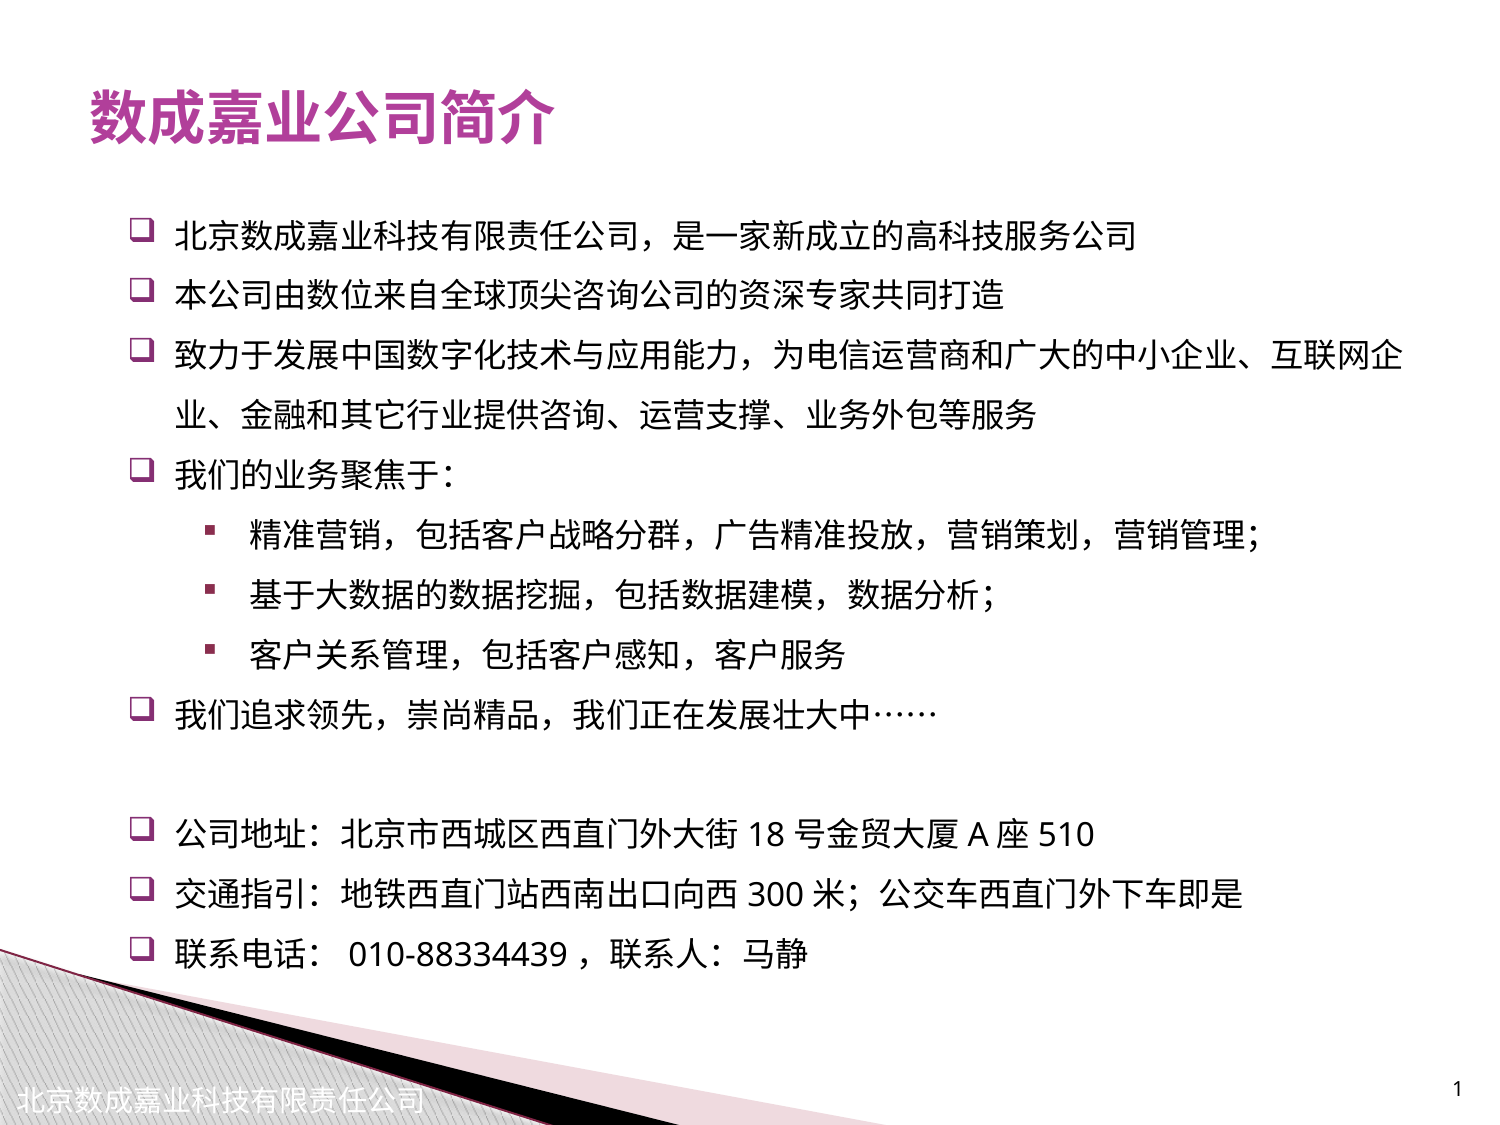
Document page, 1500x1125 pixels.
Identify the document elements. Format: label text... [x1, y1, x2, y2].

title 数成嘉业公司简介 [75, 45, 1425, 188]
text_box 北京数成嘉业科技有限责任公司，是一家新成立的高科技服务公司 本公司由数位来自全球顶尖咨询公司的资深专家共同打造 致力于发展中国数字化技术与应用能力，为电信运营商和广大的中小企业、互联网企业、金融和其它行业提供咨询、运营支撑、业务外包等服务 我们的业务聚焦于： 精准营销，包括客户战略分群，广告精准投放，营销策划，营销管理； 基于大数据的数据挖掘，包括数据建模，数据分析； 客户关系管理，包括客户感知，客户服务 我们追求领先，崇尚精品，我们正在发展壮大中…… 公司地址：北京市西城区西直门外大街18号金贸大厦A座510 交通指引：地铁西直门站西南出口向西300米；公交车西直门外下车即是 联系电话：010-88334439，联系人：马静 [112, 187, 1449, 1041]
slide_number 1 [1418, 1051, 1479, 1112]
